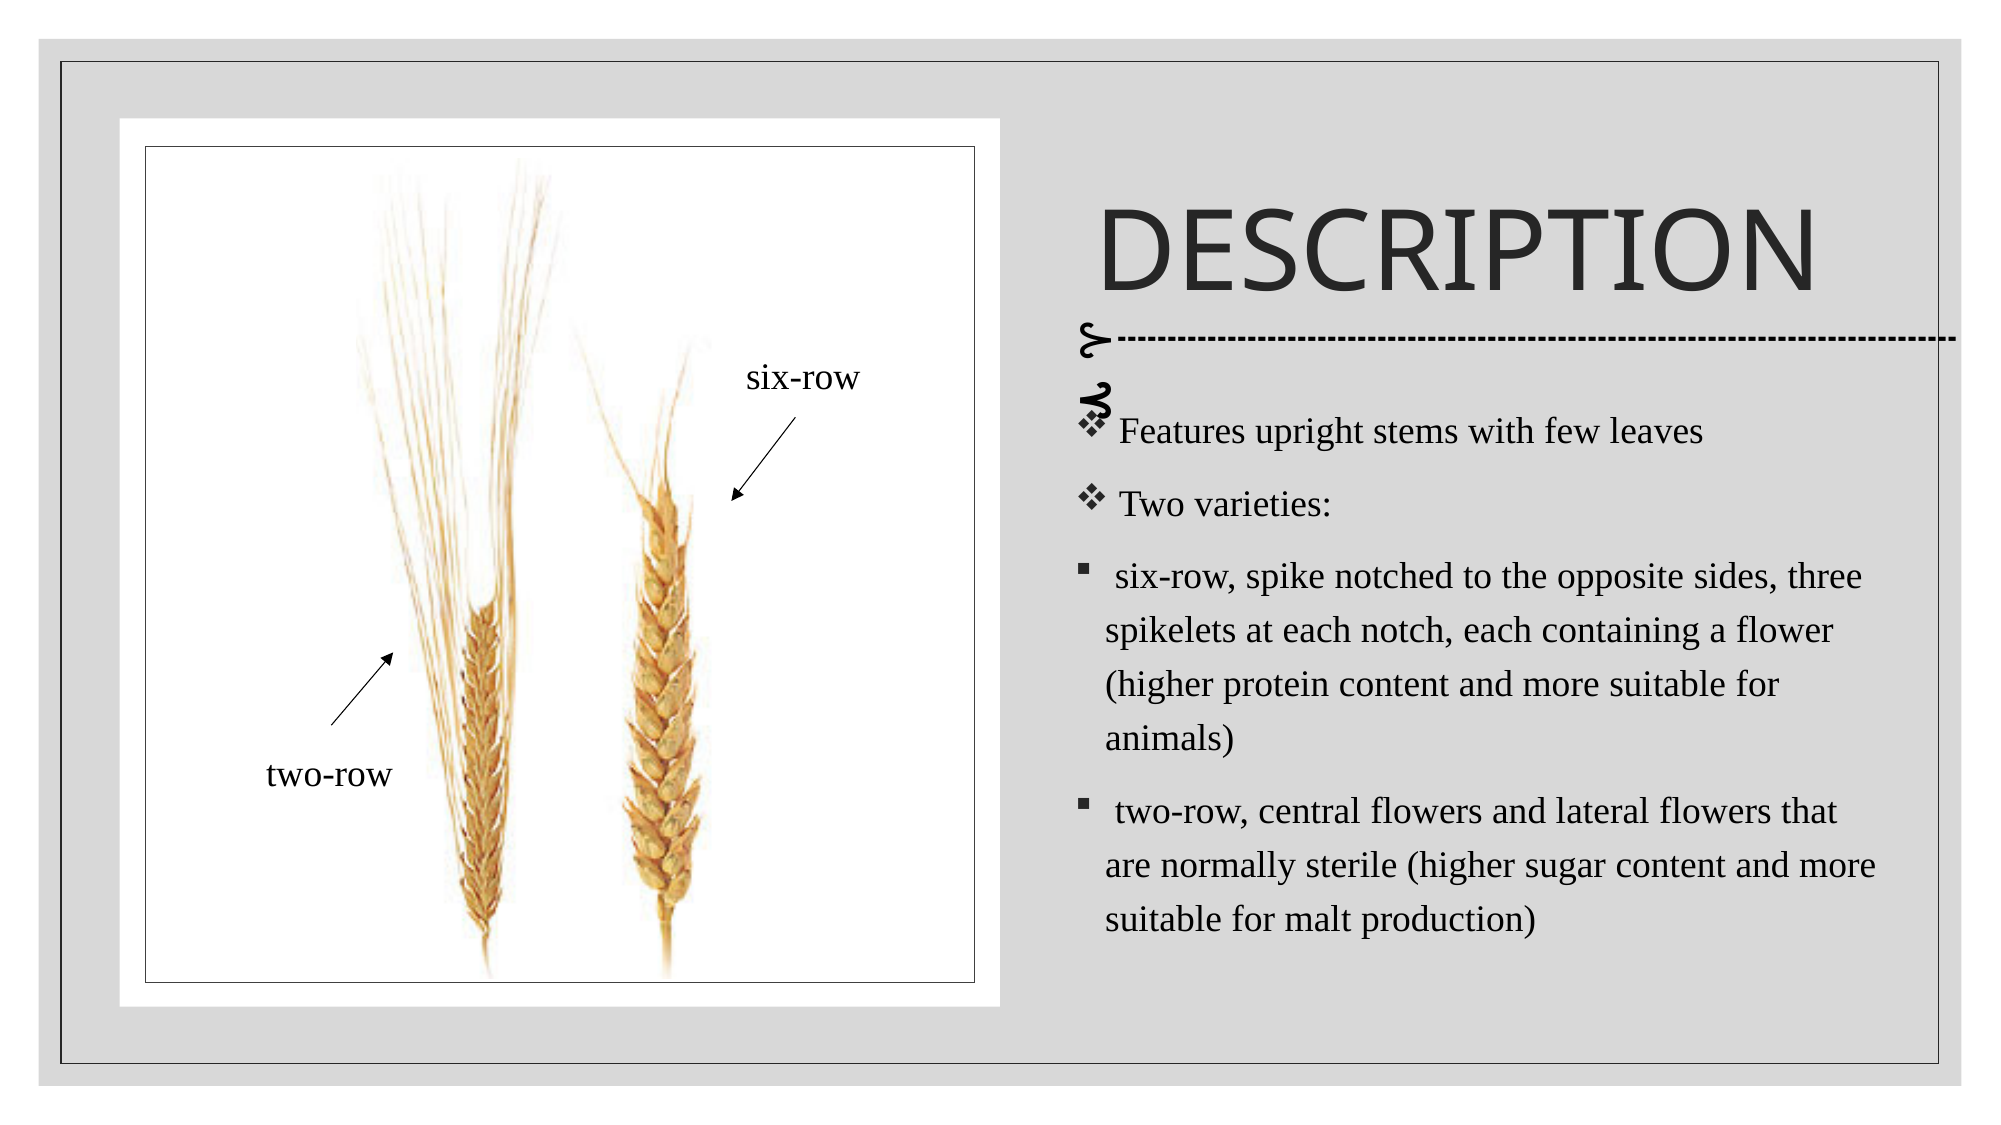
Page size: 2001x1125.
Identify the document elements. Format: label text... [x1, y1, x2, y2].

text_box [331, 652, 394, 726]
title DESCRIPTION [1079, 119, 1893, 298]
text_box ⊱┄┄┄┄┄┄┄┄┄┄┄┄┄┄┄┄┄┄┄┄┄┄┄┄┄┄┄┄⊰ [1060, 298, 1979, 434]
text_box [119, 118, 1000, 1007]
text_box two-row [251, 741, 351, 801]
text_box six-row [769, 344, 897, 405]
picture [356, 158, 763, 979]
list Features upright stems with few leaves Two varieties: six-row, spike notched to the opposite sides, three spikelets at each notch, each containing a flower (higher protein content and more suitable for animals) two-row, central flowers and lateral flowers that are normally sterile (higher sugar content and more suitable for malt production) [1060, 434, 1893, 990]
text_box [145, 146, 975, 983]
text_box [731, 417, 796, 501]
